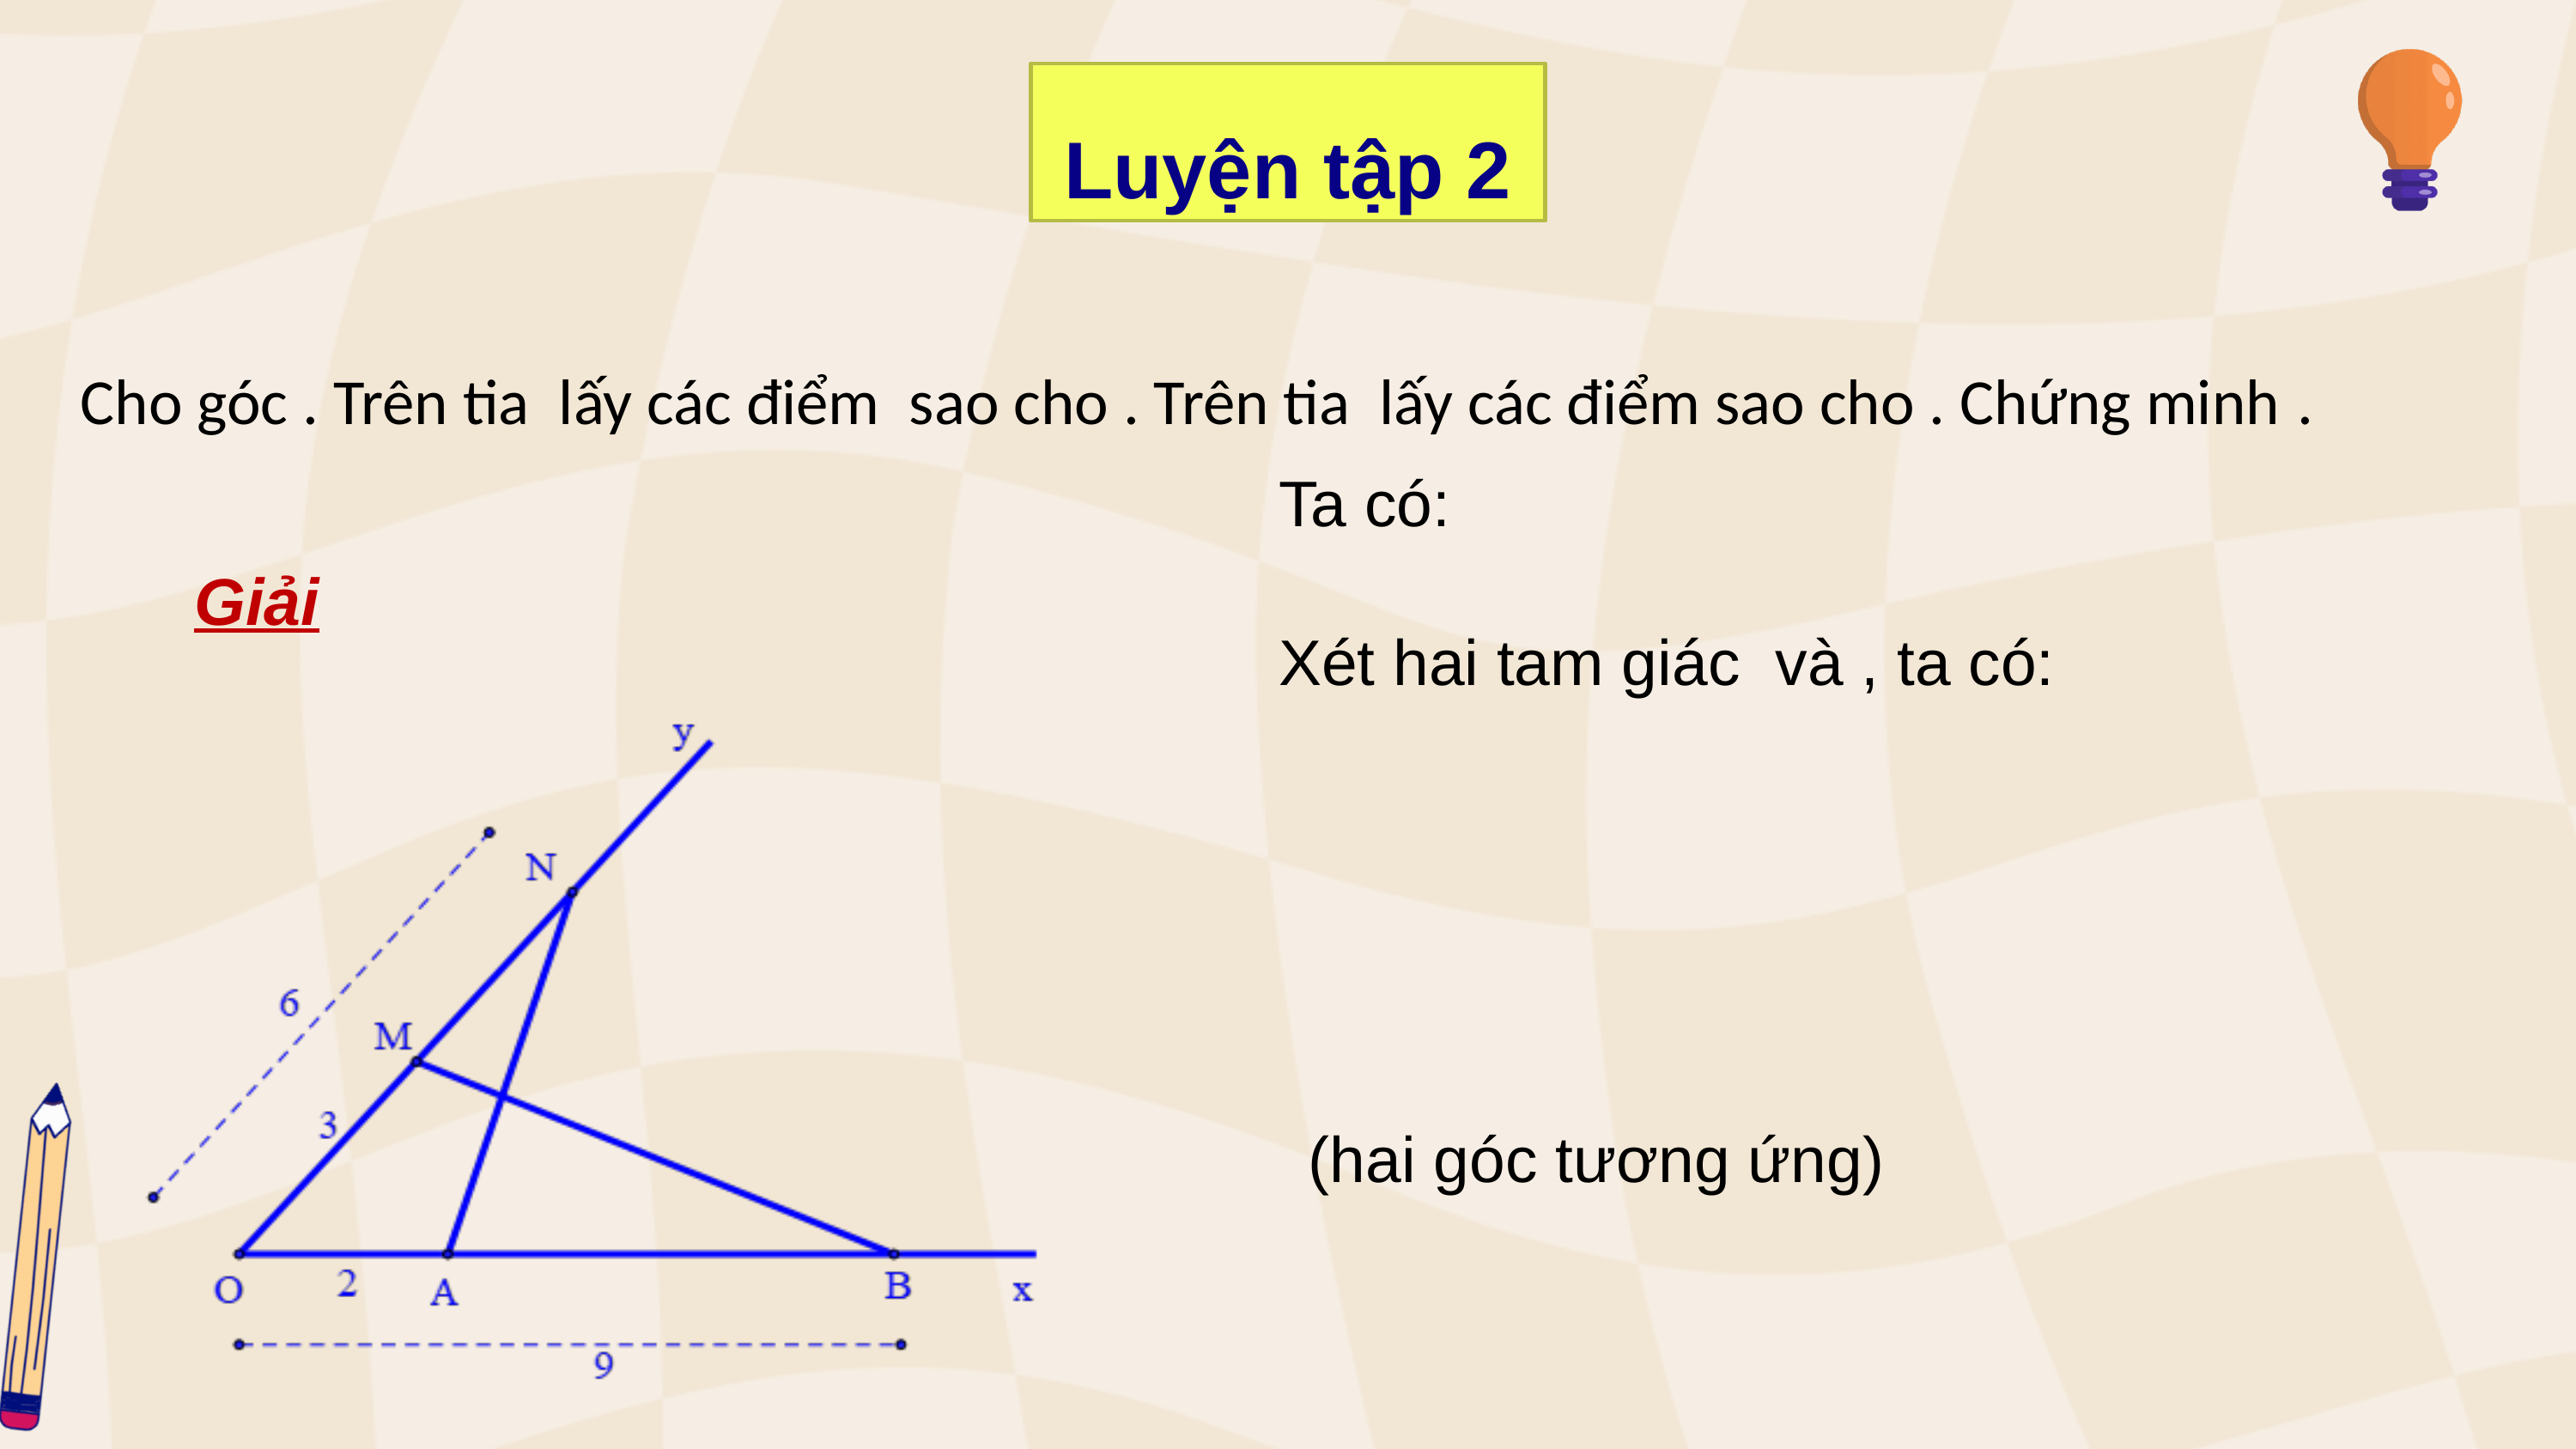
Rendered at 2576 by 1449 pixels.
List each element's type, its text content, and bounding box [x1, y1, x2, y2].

text_box Giải [181, 552, 332, 645]
text_box [0, 0, 2576, 1449]
picture [0, 681, 1070, 1442]
picture [2264, 0, 2546, 264]
text_box Luyện tập 2 [1030, 63, 1546, 221]
